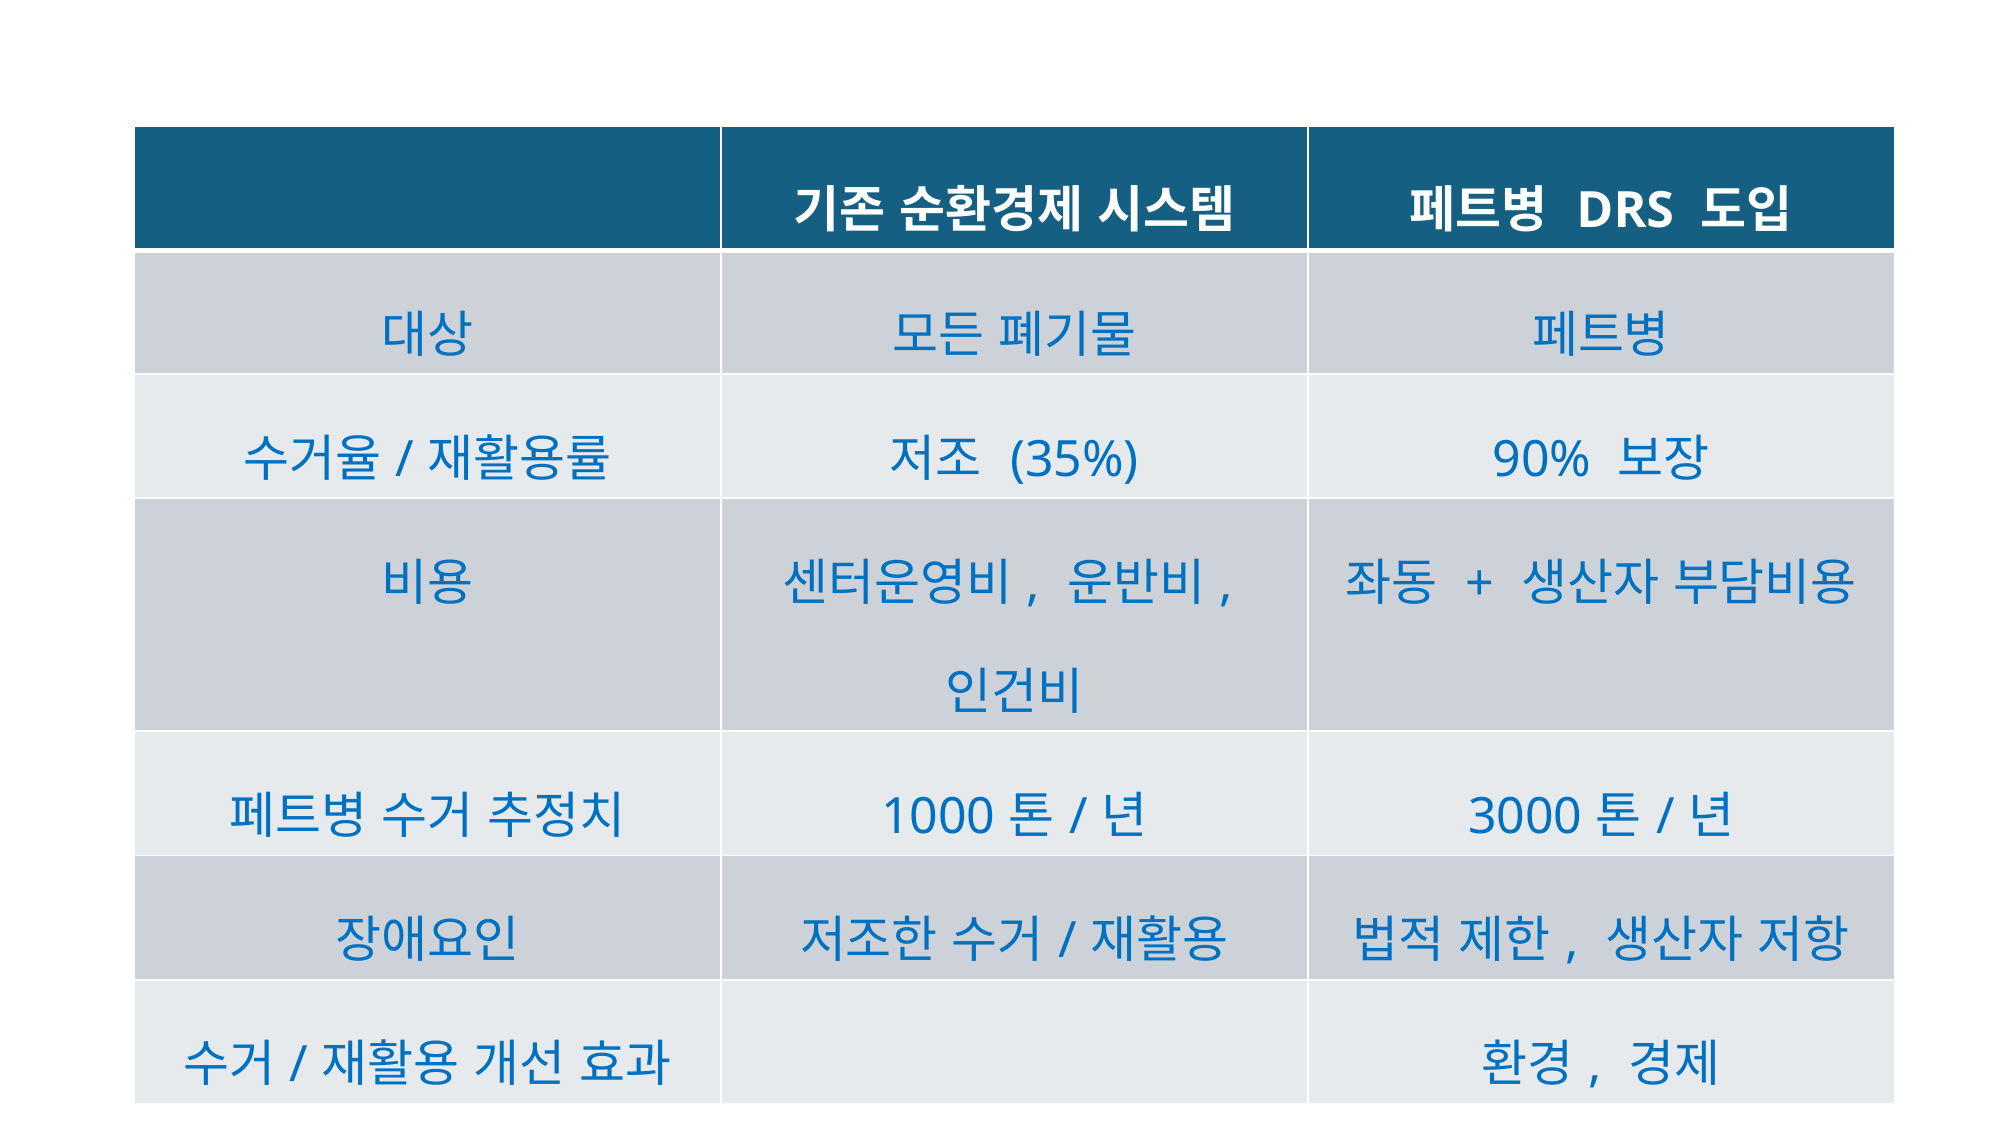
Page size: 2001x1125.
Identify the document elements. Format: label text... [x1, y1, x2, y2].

table_cell 저조 (35%) [722, 375, 1307, 497]
table_cell 비용 [135, 499, 720, 730]
table_cell 수거/재활용 개선 효과 [135, 981, 720, 1103]
table_cell 대상 [135, 253, 720, 373]
table_cell 3000톤/년 [1309, 732, 1894, 855]
table_cell 좌동 + 생산자 부담비용 [1309, 499, 1894, 730]
table_cell 센터운영비, 운반비, 인건비 [722, 499, 1307, 730]
table_cell 모든 폐기물 [722, 253, 1307, 373]
table_cell 환경, 경제 [1309, 981, 1894, 1103]
table_cell 수거율/재활용률 [135, 375, 720, 497]
table_cell 장애요인 [135, 856, 720, 979]
table_cell 페트병 수거 추정치 [135, 732, 720, 855]
table_cell 90% 보장 [1309, 375, 1894, 497]
table_header 페트병 DRS 도입 [1309, 127, 1894, 248]
table_cell 1000톤/년 [722, 732, 1307, 855]
table_header [135, 127, 720, 248]
table_cell [722, 981, 1307, 1103]
table_cell 페트병 [1309, 253, 1894, 373]
table_cell 저조한 수거/재활용 [722, 856, 1307, 979]
table_cell 법적 제한, 생산자 저항 [1309, 856, 1894, 979]
table_header 기존 순환경제 시스템 [722, 127, 1307, 248]
